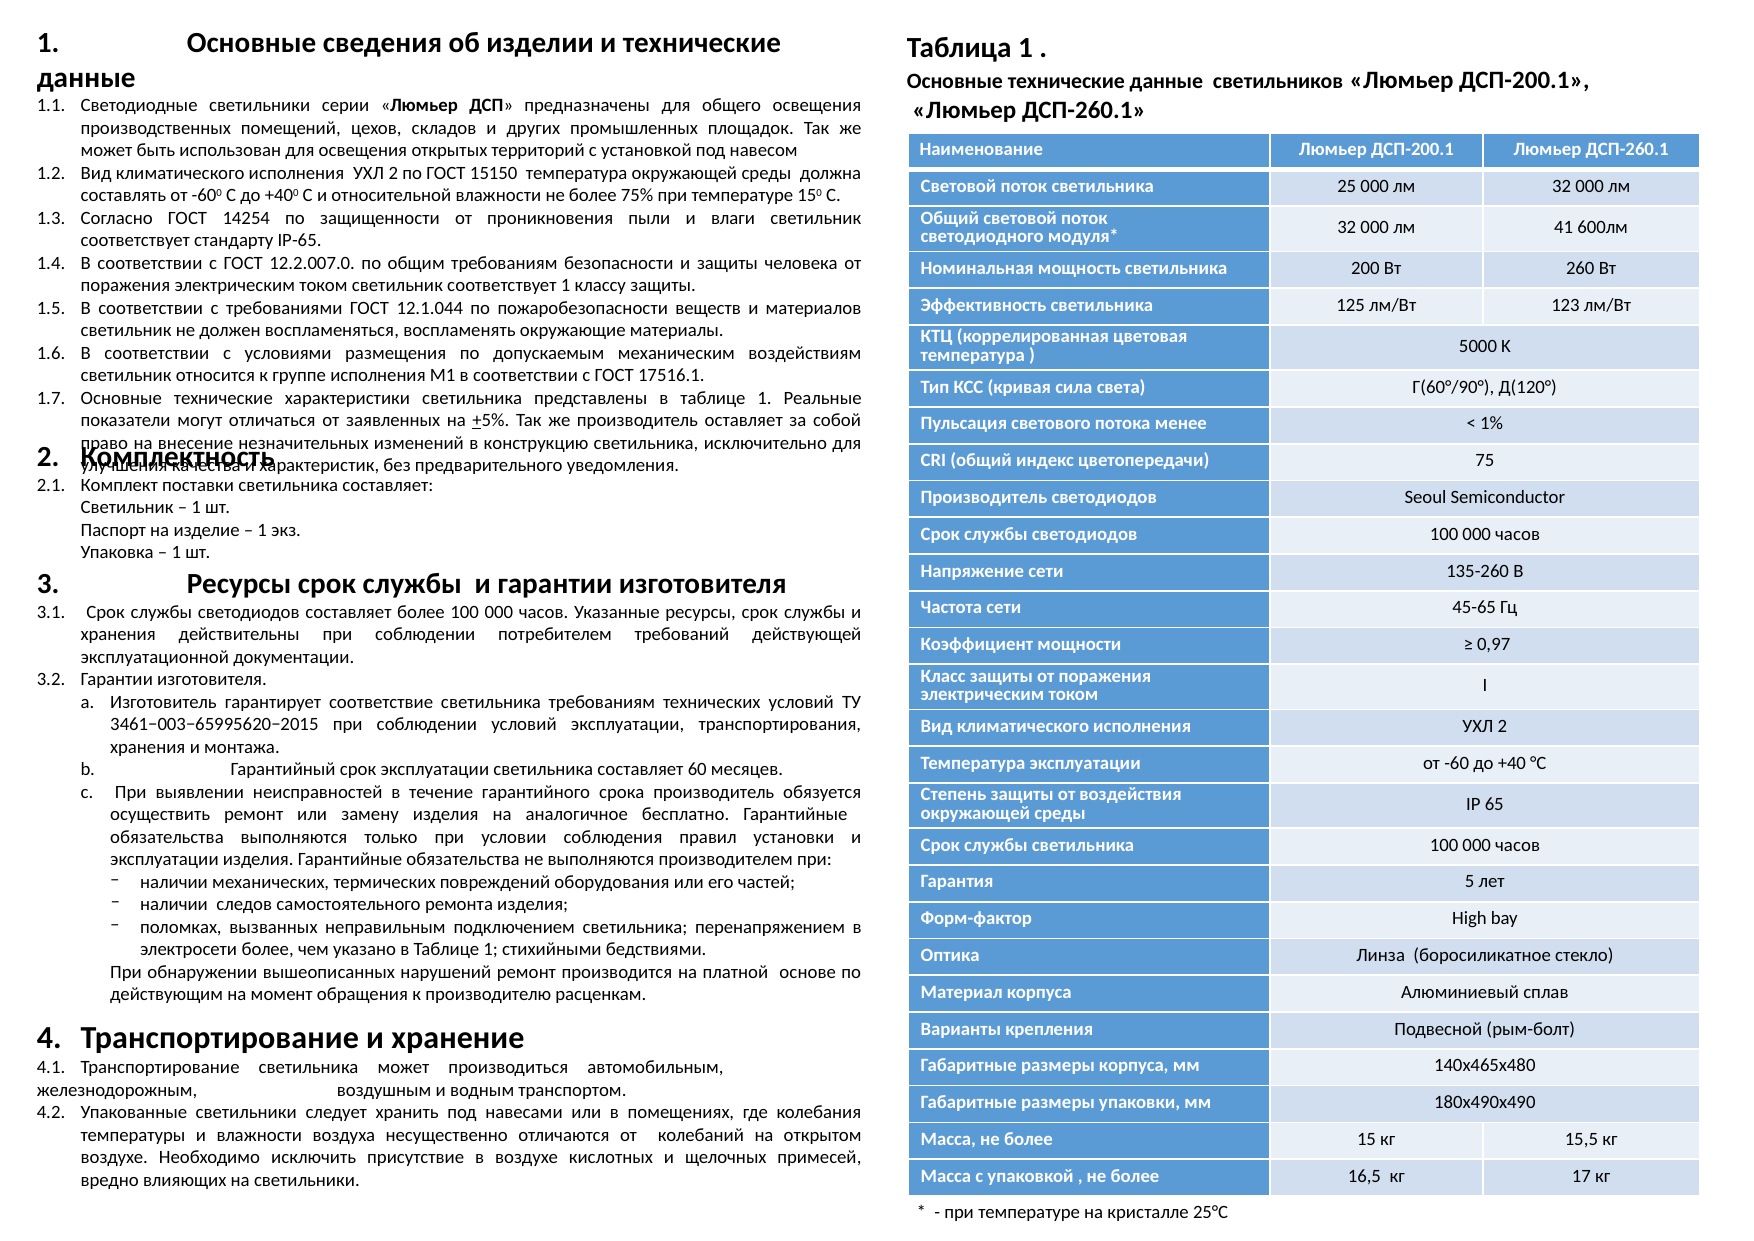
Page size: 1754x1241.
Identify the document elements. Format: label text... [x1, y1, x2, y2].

table_cell 100 000 часов [1271, 829, 1699, 864]
table_cell Форм-фактор [909, 903, 1269, 938]
table_cell Эффективность светильника [909, 289, 1269, 324]
table_cell 180x490x490 [1271, 1086, 1699, 1122]
table_cell УХЛ 2 [1271, 710, 1699, 745]
text_box 1. Основные сведения об изделии и технические данные 1.1. Светодиодные светильники серии «Люмьер ДСП» предназначены для общего освещения производственных помещений, цехов, складов и других промышленных площадок. Так же может быть использован для освещения открытых территорий с установкой под навесом 1.2. Вид климатического исполнения УХЛ 2 по ГОСТ 15150 температура окружающей среды должна составлять от -600 С до +400 С и относительной влажности не более 75% при температуре 150 С. 1.3. Согласно ГОСТ 14254 по защищенности от проникновения пыли и влаги светильник соответствует стандарту IP-65. 1.4. В соответствии с ГОСТ 12.2.007.0. по общим требованиям безопасности и защиты человека от поражения электрическим током светильник соответствует 1 классу защиты. 1.5. В соответствии с требованиями ГОСТ 12.1.044 по пожаробезопасности веществ и материалов светильник не должен воспламеняться, воспламенять окружающие материалы. 1.6. В соответствии с условиями размещения по допускаемым механическим воздействиям светильник относится к группе исполнения М1 в соответствии с ГОСТ 17516.1. 1.7. Основные технические характеристики светильника представлены в таблице 1. Реальные показатели могут отличаться от заявленных на +5%. Так же производитель оставляет за собой право на внесение незначительных изменений в конструкцию светильника, исключительно для улучшения качества и характеристик, без предварительного уведомления. [22, 15, 876, 430]
table_cell 15,5 кг [1484, 1123, 1699, 1158]
table_cell от -60 до +40 °С [1271, 747, 1699, 782]
table_cell КТЦ (коррелированная цветовая температура ) [909, 326, 1269, 369]
table_cell Пульсация светового потока менее [909, 408, 1269, 443]
table_cell 15 кг [1271, 1123, 1482, 1158]
table_cell Степень защиты от воздействия окружающей среды [909, 784, 1269, 827]
table_cell 5 лет [1271, 866, 1699, 901]
text_box 4. Транспортирование и хранение 4.1. Транспортирование светильника может производиться автомобильным, железнодорожным, воздушным и водным транспортом. 4.2. Упакованные светильники следует хранить под навесами или в помещениях, где колебания температуры и влажности воздуха несущественно отличаются от колебаний на открытом воздухе. Необходимо исключить присутствие в воздухе кислотных и щелочных примесей, вредно влияющих на светильники. [22, 1008, 876, 1198]
table_cell 5000 K [1271, 326, 1699, 369]
table_cell 17 кг [1484, 1160, 1699, 1195]
table_cell I [1271, 665, 1699, 709]
table_header Люмьер ДСП-260.1 [1484, 134, 1699, 167]
table_cell 45-65 Гц [1271, 592, 1699, 627]
table_cell Масса с упаковкой , не более [909, 1160, 1269, 1192]
table_cell 135-260 В [1271, 555, 1699, 590]
table_cell ≥ 0,97 [1271, 628, 1699, 663]
table_cell Тип КСС (кривая сила света) [909, 371, 1269, 406]
table_cell Световой поток светильника [909, 172, 1269, 205]
table_cell Номинальная мощность светильника [909, 252, 1269, 287]
table_cell Коэффициент мощности [909, 628, 1269, 663]
table_cell 260 Вт [1484, 252, 1699, 287]
table_cell Частота сети [909, 592, 1269, 627]
table_cell Габаритные размеры упаковки, мм [909, 1086, 1269, 1122]
table_header Наименование [909, 134, 1269, 167]
table_cell Срок службы светильника [909, 829, 1269, 864]
table_cell High bay [1271, 903, 1699, 938]
table_cell Г(60°/90°), Д(120°) [1271, 371, 1699, 406]
table_cell IP 65 [1271, 784, 1699, 827]
table_cell Температура эксплуатации [909, 747, 1269, 782]
table_cell Варианты крепления [909, 1013, 1269, 1048]
table_cell Алюминиевый сплав [1271, 976, 1699, 1011]
table_cell 75 [1271, 445, 1699, 480]
table_cell Seoul Semiconductor [1271, 481, 1699, 516]
table_cell Срок службы светодиодов [909, 518, 1269, 553]
table_cell Материал корпуса [909, 976, 1269, 1011]
table_cell < 1% [1271, 408, 1699, 443]
table_cell Линза (боросиликатное стекло) [1271, 939, 1699, 974]
table_cell Производитель светодиодов [909, 481, 1269, 516]
table_cell 140х465х480 [1271, 1050, 1699, 1085]
table_cell 125 лм/Вт [1271, 289, 1482, 324]
table_cell Гарантия [909, 866, 1269, 901]
table_cell Напряжение сети [909, 555, 1269, 590]
text_box * - при температуре на кристалле 25°С [569, 1192, 1580, 1230]
table_cell Габаритные размеры корпуса, мм [909, 1050, 1269, 1085]
text_box 3. Ресурсы срок службы и гарантии изготовителя 3.1. Срок службы светодиодов составляет более 100 000 часов. Указанные ресурсы, срок службы и хранения действительны при соблюдении потребителем требований действующей эксплуатационной документации. 3.2. Гарантии изготовителя. a. Изготовитель гарантирует соответствие светильника требованиям технических условий ТУ 3461−003−65995620−2015 при соблюдении условий эксплуатации, транспортирования, хранения и монтажа. b. Гарантийный срок эксплуатации светильника составляет 60 месяцев. c. При выявлении неисправностей в течение гарантийного срока производитель обязуется осуществить ремонт или замену изделия на аналогичное бесплатно. Гарантийные обязательства выполняются только при условии соблюдения правил установки и эксплуатации изделия. Гарантийные обязательства не выполняются производителем при: наличии механических, термических повреждений оборудования или его частей; наличии следов самостоятельного ремонта изделия; поломках, вызванных неправильным подключением светильника; перенапряжением в электросети более, чем указано в Таблице 1; стихийными бедствиями. При обнаружении вышеописанных нарушений ремонт производится на платной основе по действующим на момент обращения к производителю расценкам. [22, 557, 876, 1008]
table_cell 25 000 лм [1271, 172, 1482, 205]
table_cell 41 600лм [1484, 207, 1699, 251]
table_cell CRI (общий индекс цветопередачи) [909, 445, 1269, 480]
table_cell 100 000 часов [1271, 518, 1699, 553]
table_cell Вид климатического исполнения [909, 710, 1269, 745]
table_cell Подвесной (рым-болт) [1271, 1013, 1699, 1048]
text_box 2. Комплектность 2.1. Комплект поставки светильника составляет: Светильник – 1 шт. Паспорт на изделие – 1 экз. Упаковка – 1 шт. [22, 430, 876, 557]
table_cell Общий световой поток светодиодного модуля* [909, 207, 1269, 251]
table_cell Масса, не более [909, 1123, 1269, 1158]
table_header Люмьер ДСП-200.1 [1271, 134, 1482, 167]
table_cell 123 лм/Вт [1484, 289, 1699, 324]
table_cell 32 000 лм [1484, 172, 1699, 205]
table_cell Класс защиты от поражения электрическим током [909, 665, 1269, 709]
text_box Таблица 1 . Основные технические данные светильников «Люмьер ДСП-200.1», «Люмьер ДСП-260.1» [892, 21, 1723, 131]
table_cell 200 Вт [1271, 252, 1482, 287]
table_cell Оптика [909, 939, 1269, 974]
table_cell 16,5 кг [1271, 1160, 1482, 1192]
table_cell 32 000 лм [1271, 207, 1482, 251]
